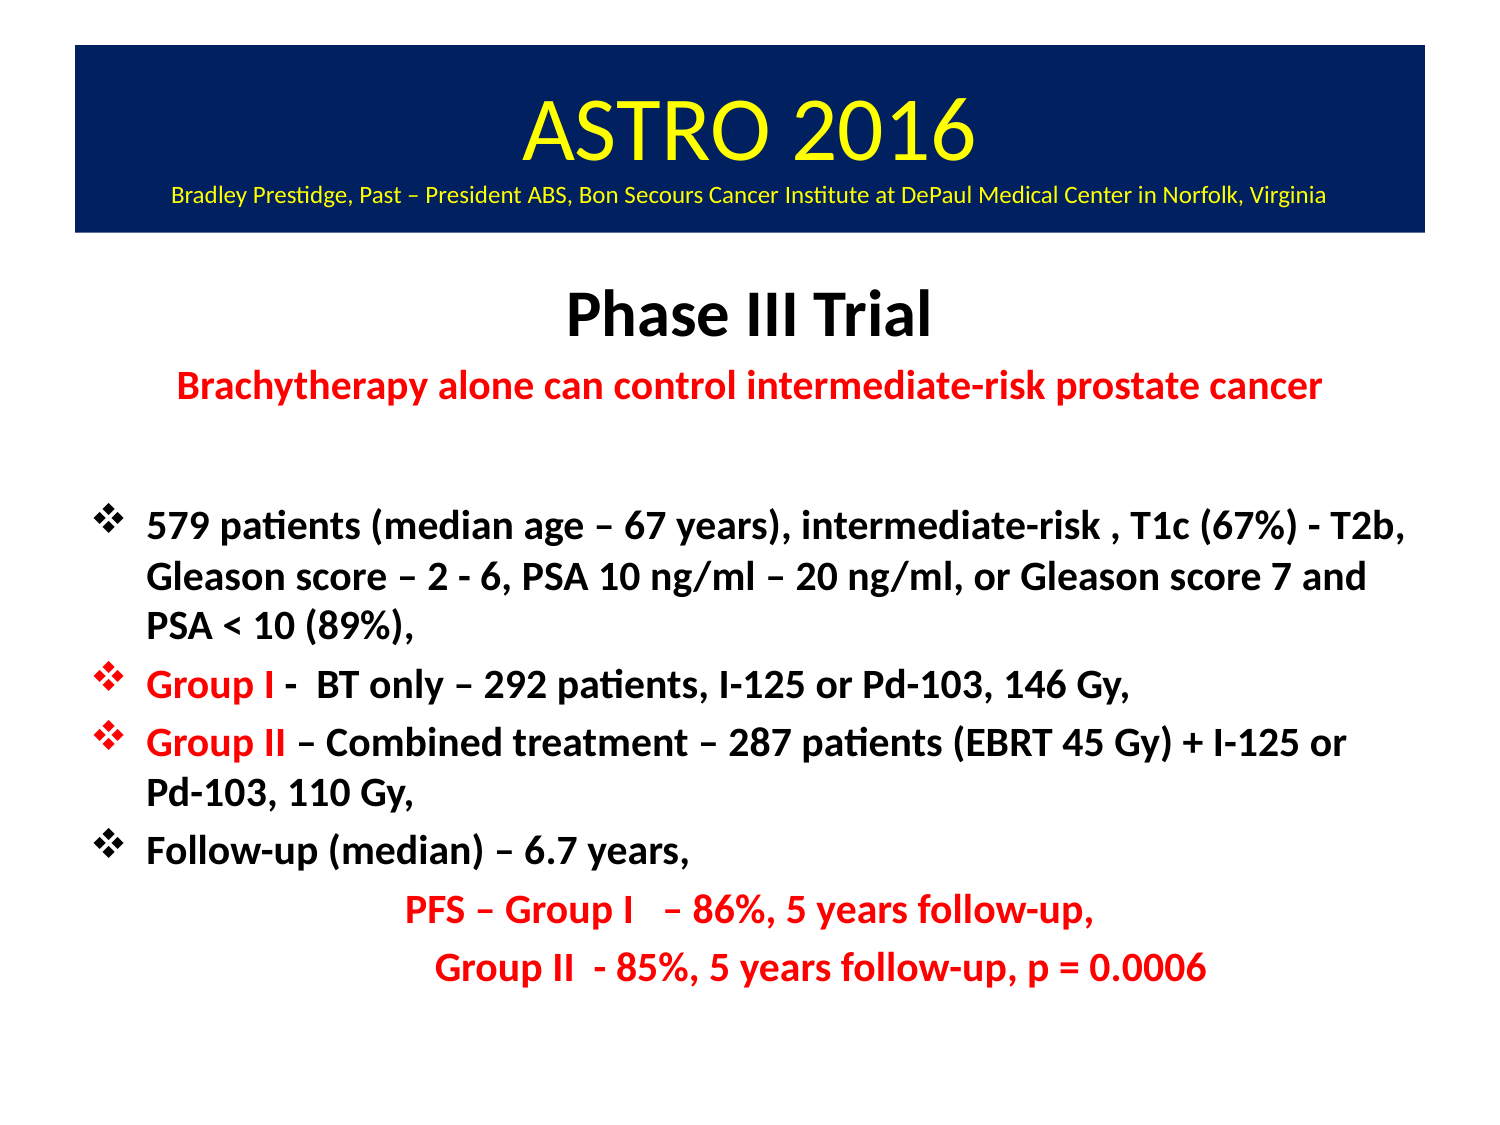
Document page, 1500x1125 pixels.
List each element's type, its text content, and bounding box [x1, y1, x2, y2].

title ASTRO 2016 Bradley Prestidge, Past – President ABS, Bon Secours Cancer Institute at DePaul Medical Center in Norfolk, Virginia [74, 44, 1426, 233]
list Phase III Trial Brachytherapy alone can control intermediate-risk prostate cancer 579 patients (median age – 67 years), intermediate-risk , T1c (67%) - T2b, Gleason score – 2 - 6, PSA 10 ng/ml – 20 ng/ml, or Gleason score 7 and PSA < 10 (89%), Group I - BT only – 292 patients, I-125 or Pd-103, 146 Gy, Group II – Combined treatment – 287 patients (EBRT 45 Gy) + I-125 or Pd-103, 110 Gy, Follow-up (median) – 6.7 years, PFS – Group I – 86%, 5 years follow-up, Group II - 85%, 5 years follow-up, p = 0.0006 [74, 262, 1426, 1006]
